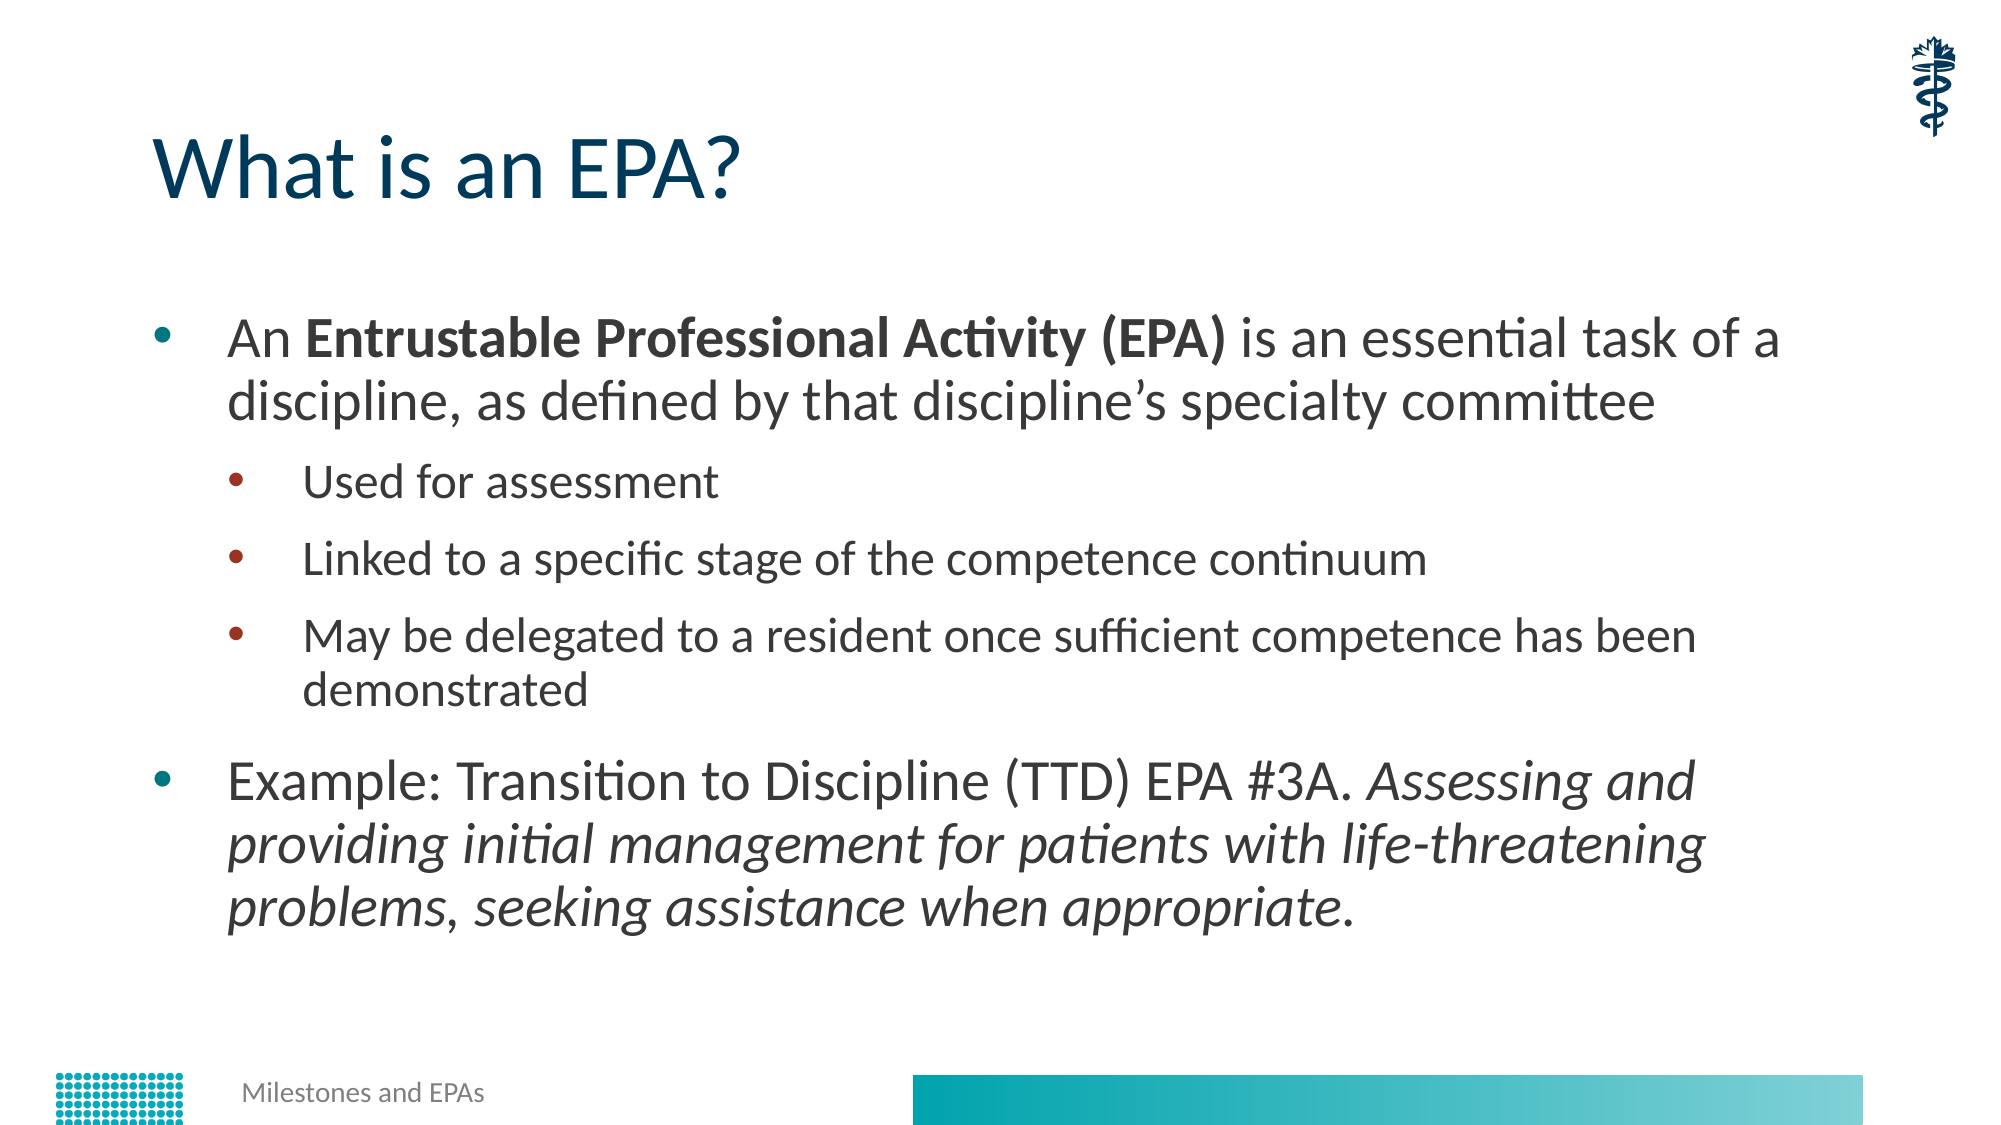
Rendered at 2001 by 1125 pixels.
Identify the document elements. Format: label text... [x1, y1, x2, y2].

text_box Milestones and EPAs [226, 1066, 500, 1116]
list An Entrustable Professional Activity (EPA) is an essential task of a discipline, as defined by that discipline’s specialty committee Used for assessment Linked to a specific stage of the competence continuum May be delegated to a resident once sufficient competence has been demonstrated Example: Transition to Discipline (TTD) EPA #3A. Assessing and providing initial management for patients with life-threatening problems, seeking assistance when appropriate. [137, 299, 1863, 1014]
picture [1899, 24, 1968, 149]
title What is an EPA? [137, 59, 1863, 278]
picture [52, 1071, 186, 1125]
